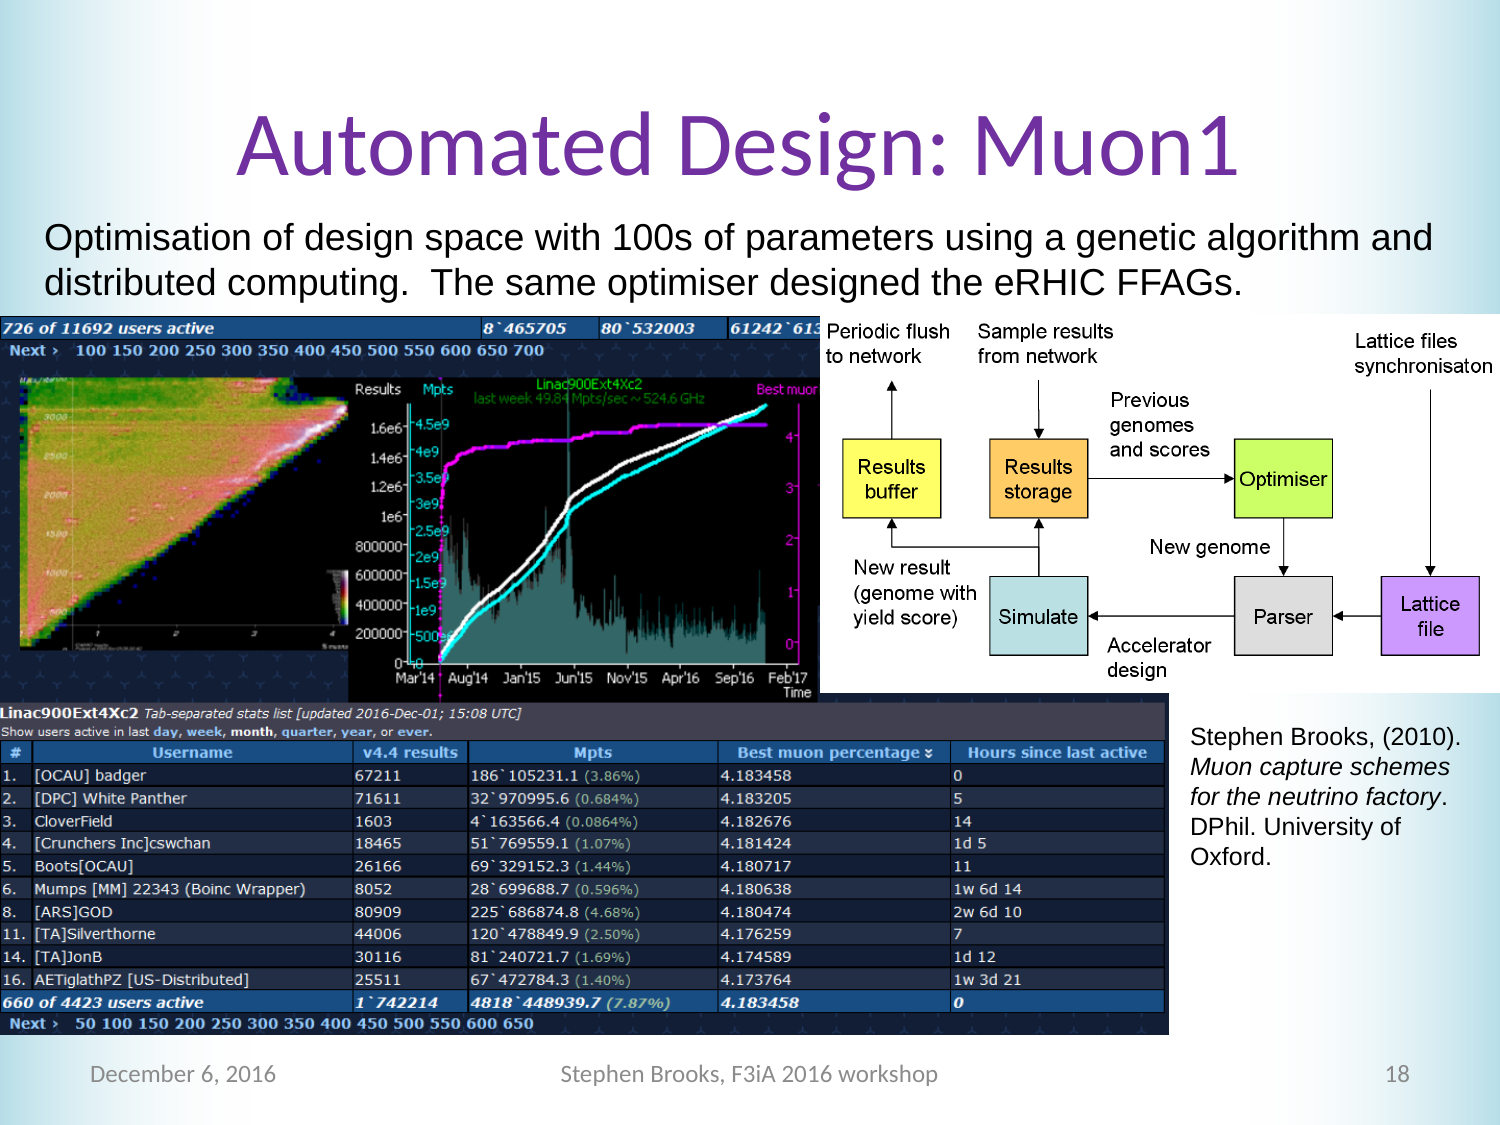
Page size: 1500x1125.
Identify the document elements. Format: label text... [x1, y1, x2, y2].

slide_number 18 [1074, 1042, 1425, 1103]
picture [0, 314, 1500, 1036]
text_box Optimisation of design space with 100s of parameters using a genetic algorithm and distributed computing. The same optimiser designed the eRHIC FFAGs. [29, 205, 1471, 311]
text_box Stephen Brooks, (2010). Muon capture schemes for the neutrino factory. DPhil. University of Oxford. [1175, 713, 1489, 878]
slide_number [75, 1045, 425, 1103]
title Automated Design: Muon1 [75, 45, 1425, 205]
footer Stephen Brooks, F3iA 2016 workshop [512, 1045, 988, 1103]
